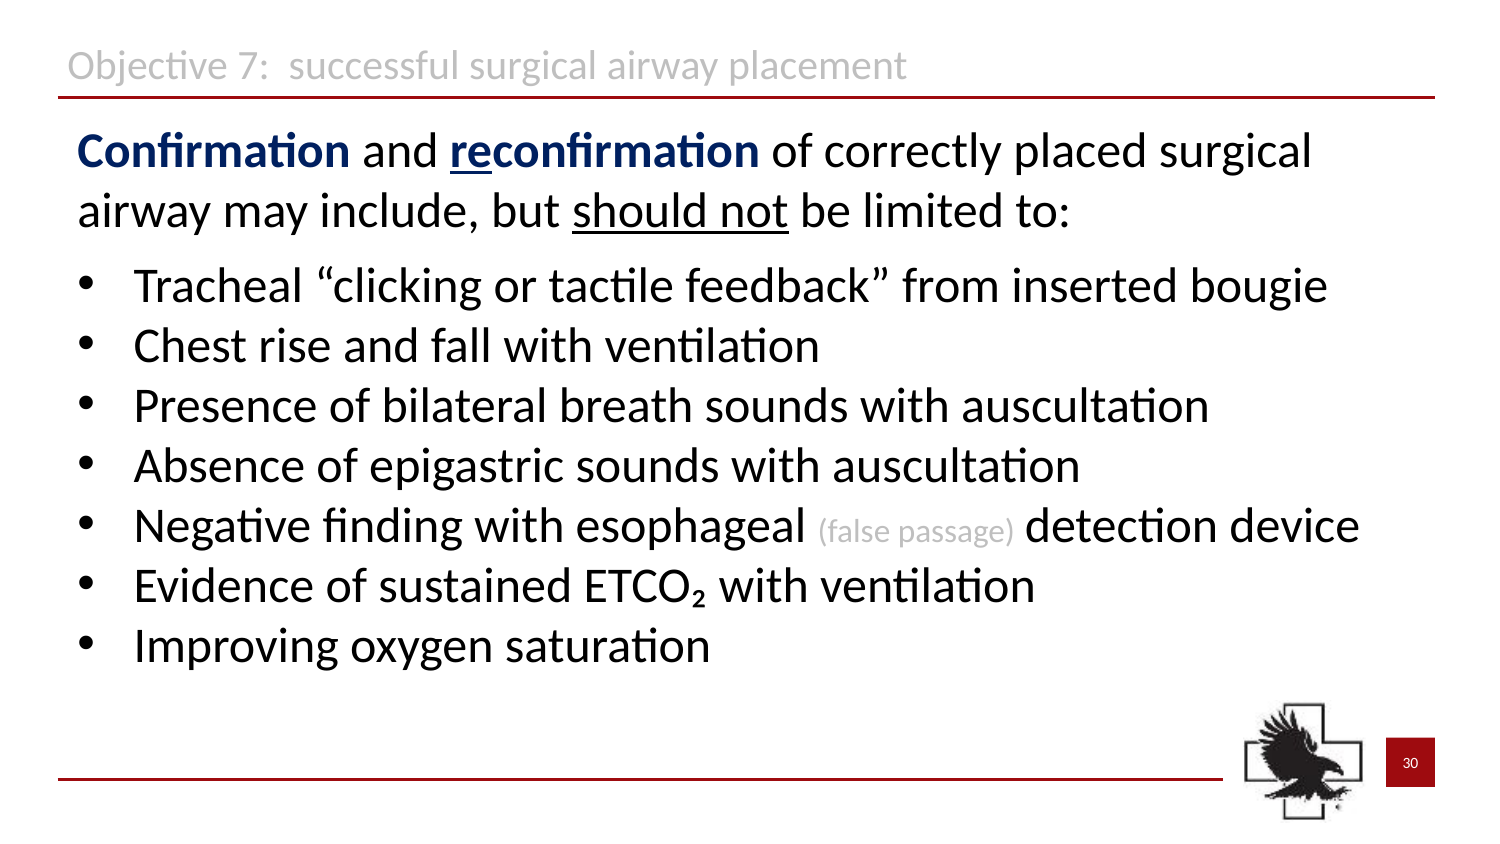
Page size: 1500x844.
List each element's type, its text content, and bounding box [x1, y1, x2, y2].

picture [1243, 700, 1366, 823]
text_box Confirmation and reconfirmation of correctly placed surgical airway may include, but should not be limited to: Tracheal “clicking or tactile feedback” from inserted bougie Chest rise and fall with ventilation Presence of bilateral breath sounds with auscultation Absence of epigastric sounds with auscultation Negative finding with esophageal (false passage) detection device Evidence of sustained ETCO₂ with ventilation Improving oxygen saturation [62, 109, 1415, 693]
text_box Objective 7: successful surgical airway placement [52, 30, 979, 96]
slide_number 30 [1386, 737, 1435, 787]
